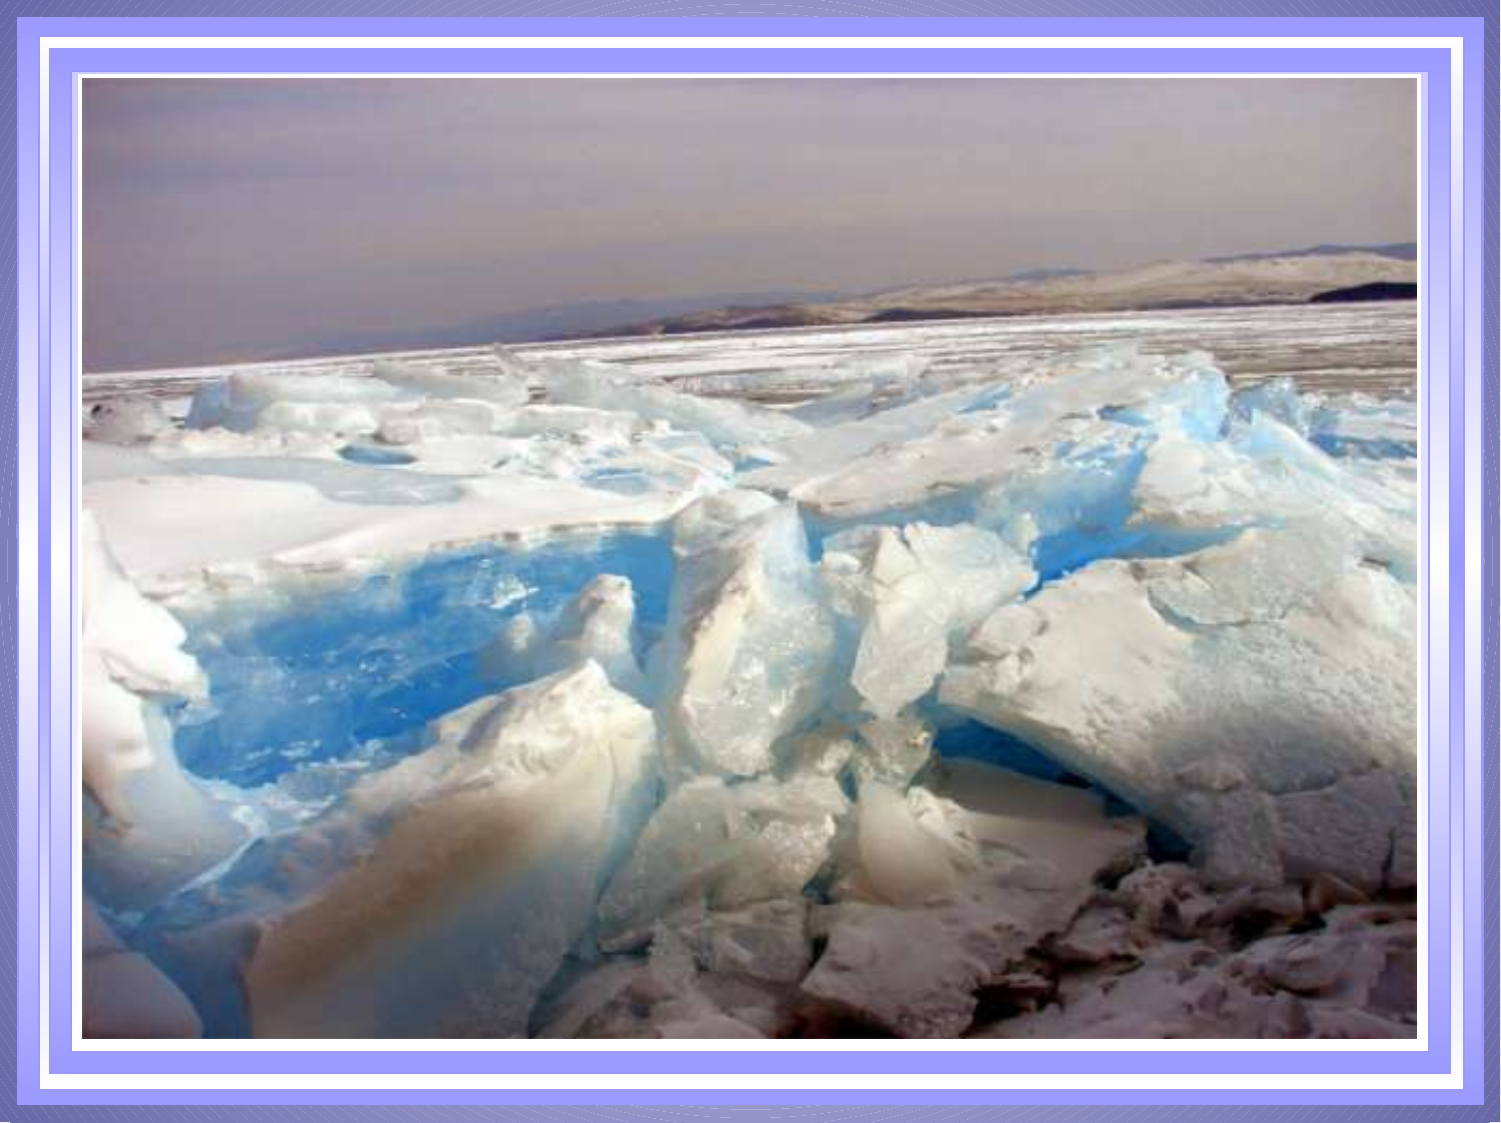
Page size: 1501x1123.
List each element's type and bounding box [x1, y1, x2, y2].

picture [81, 78, 1417, 1040]
